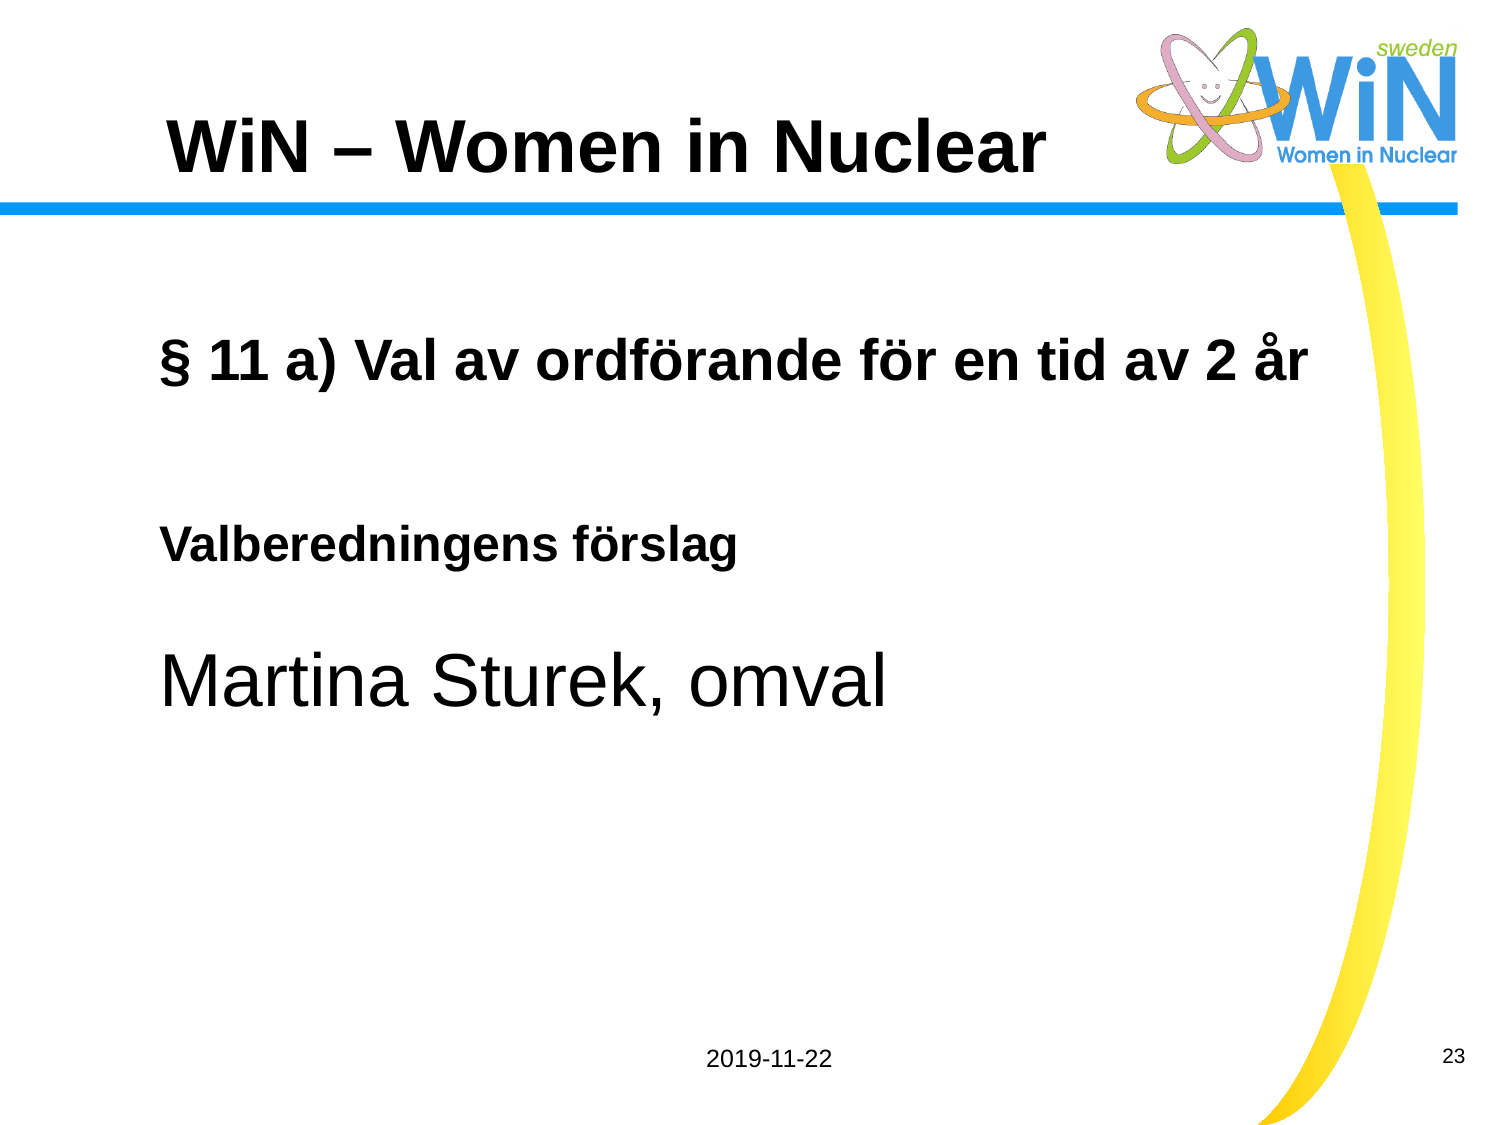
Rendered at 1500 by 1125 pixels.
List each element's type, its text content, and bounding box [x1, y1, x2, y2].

picture [1136, 28, 1458, 164]
text_box WiN – Women in Nuclear [152, 89, 1064, 195]
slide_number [513, 1035, 1026, 1111]
text_box § 11 a) Val av ordförande för en tid av 2 år Valberedningens förslag Martina Sturek, omval [144, 314, 1329, 730]
